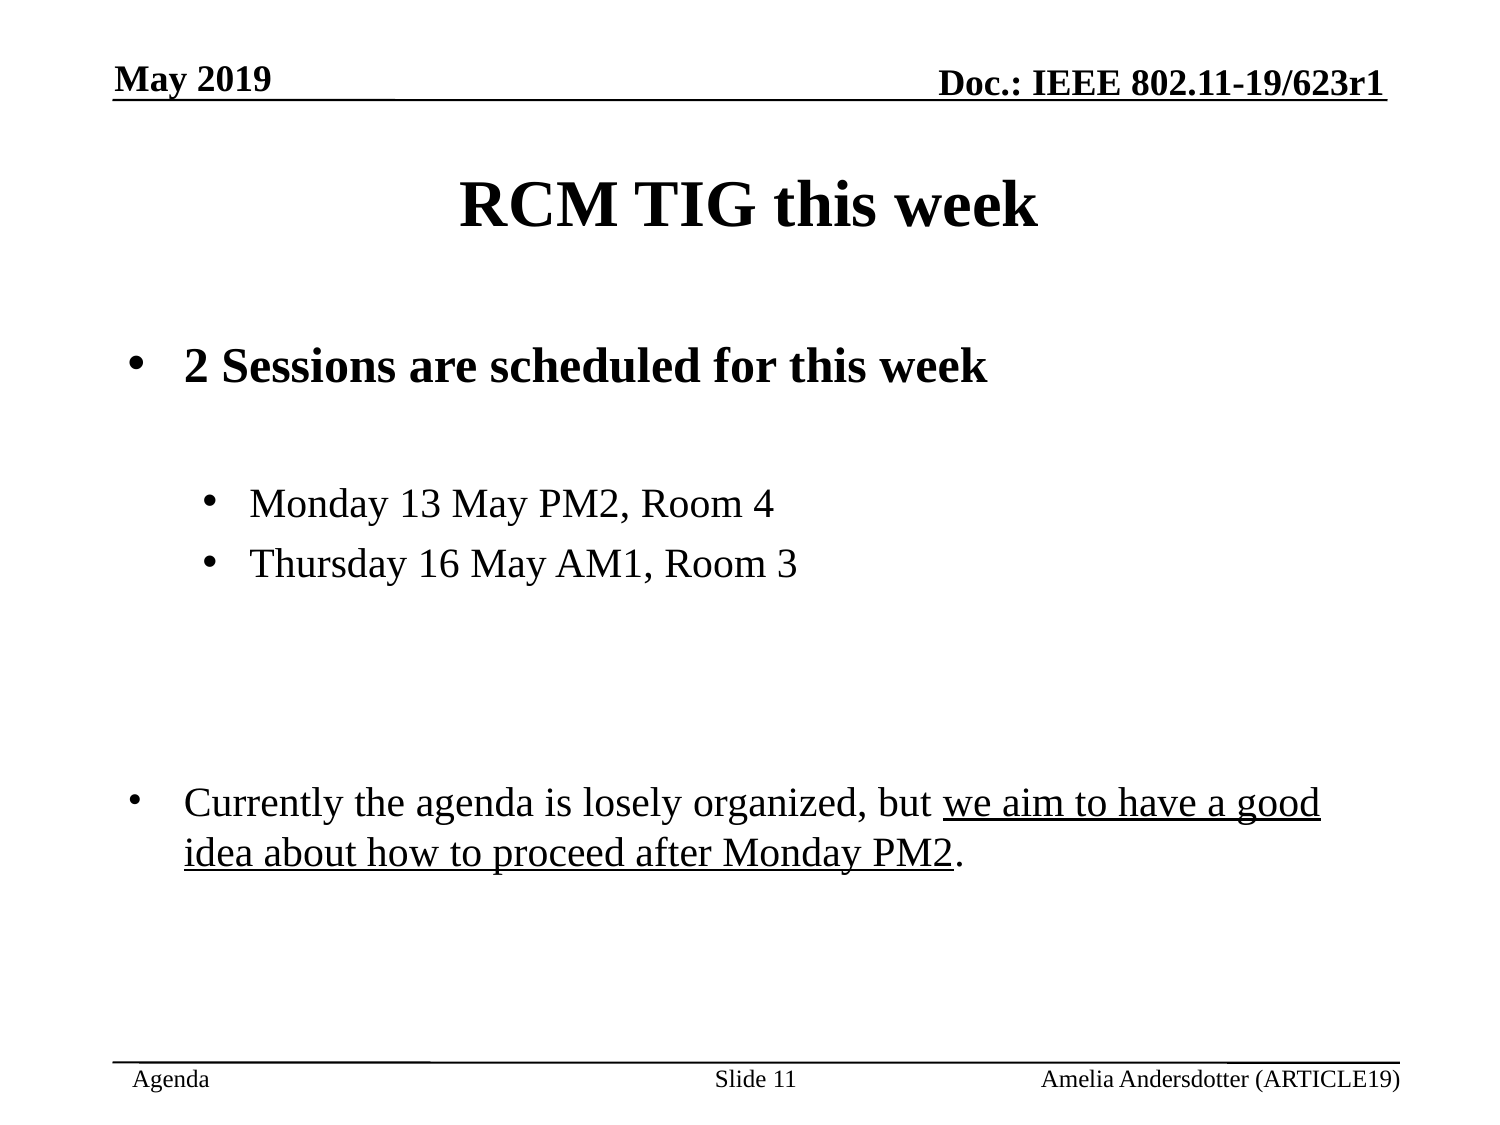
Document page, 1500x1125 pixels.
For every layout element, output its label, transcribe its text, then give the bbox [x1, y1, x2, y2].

text_box 2 Sessions are scheduled for this week Monday 13 May PM2, Room 4 Thursday 16 May AM1, Room 3 Currently the agenda is losely organized, but we aim to have a good idea about how to proceed after Monday PM2. [112, 324, 1388, 1000]
text_box Amelia Andersdotter (ARTICLE19) [878, 1062, 1402, 1092]
text_box RCM TIG this week [112, 112, 1388, 288]
text_box May 2019 [114, 54, 422, 100]
text_box Slide 9 [712, 1062, 800, 1122]
